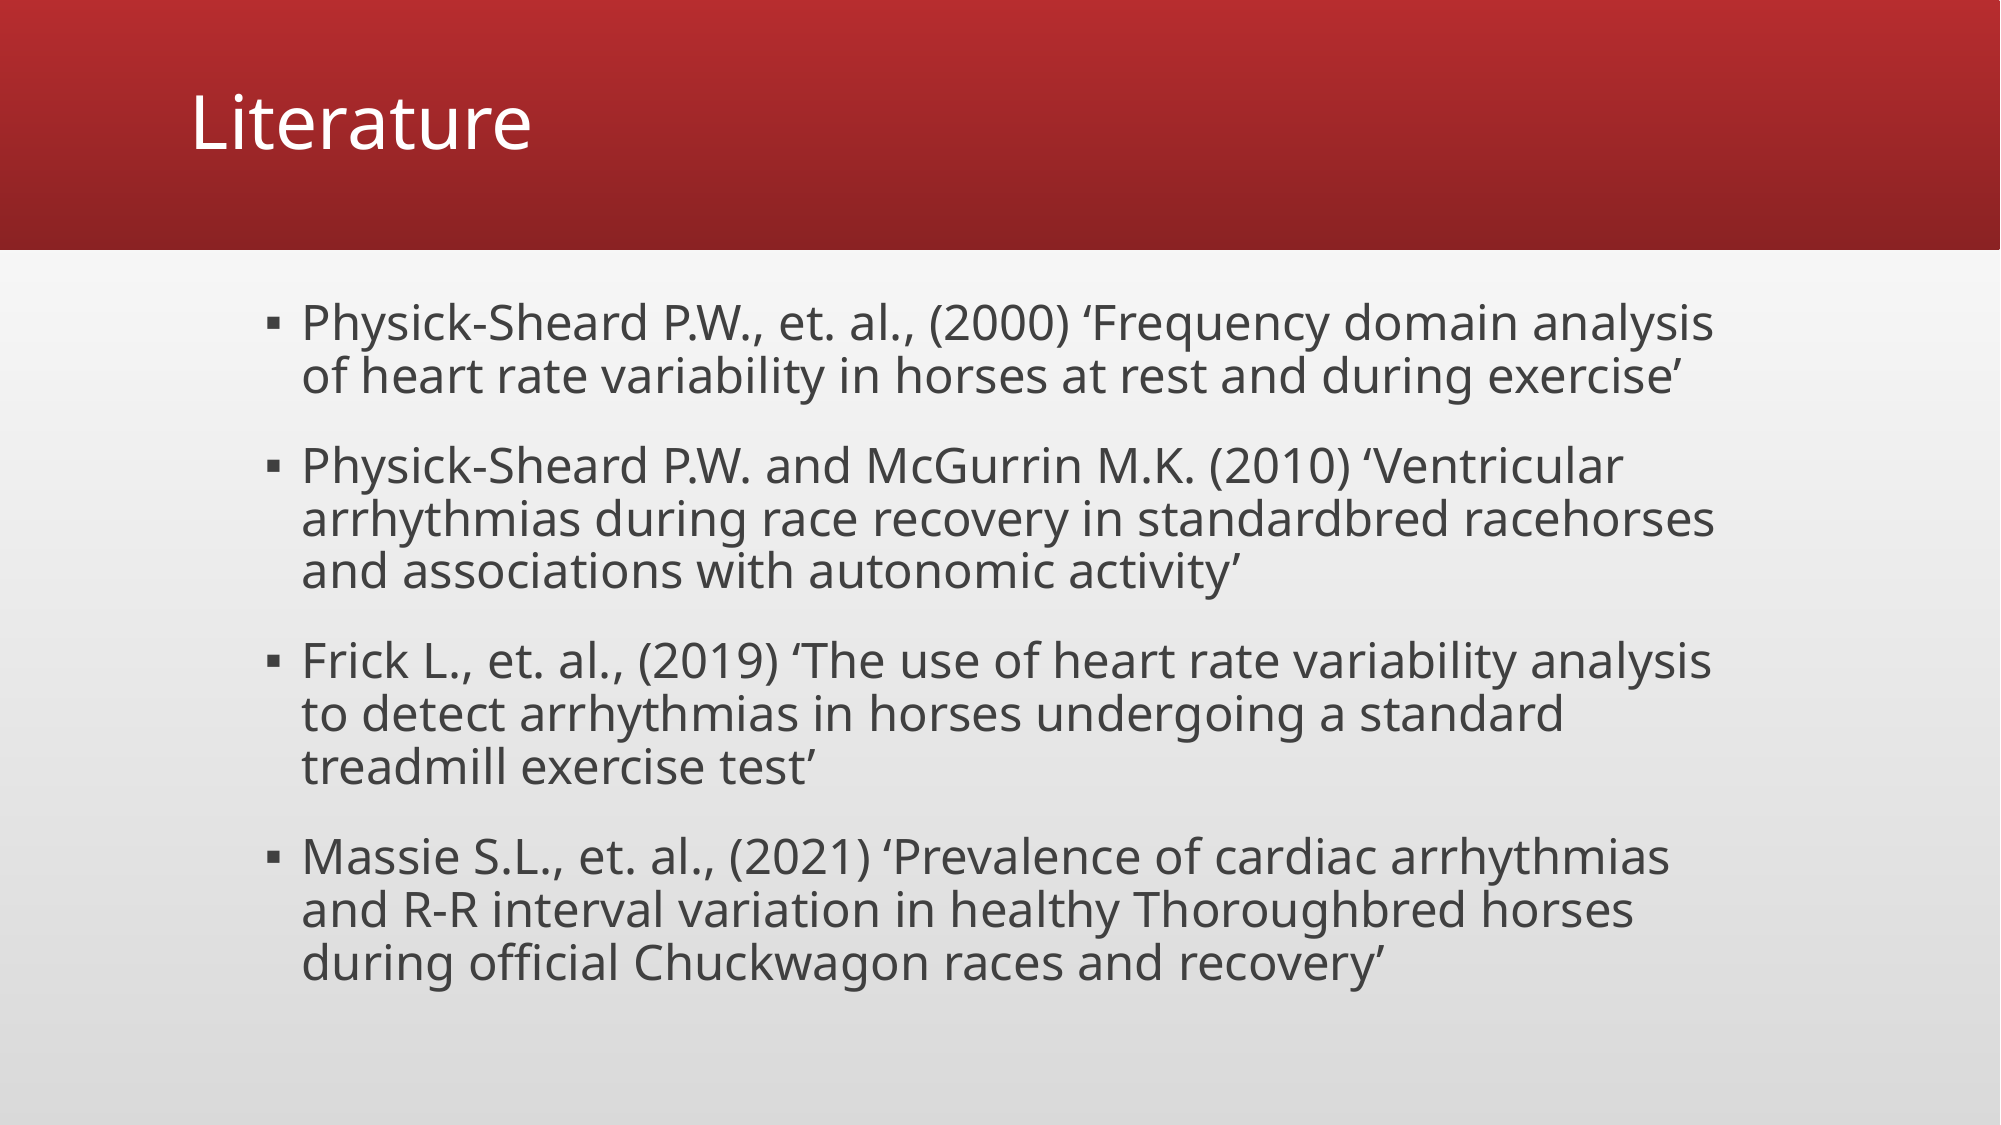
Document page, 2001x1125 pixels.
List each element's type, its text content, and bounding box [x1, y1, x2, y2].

list Physick-Sheard P.W., et. al., (2000) ‘Frequency domain analysis of heart rate variability in horses at rest and during exercise’ Physick-Sheard P.W. and McGurrin M.K. (2010) ‘Ventricular arrhythmias during race recovery in standardbred racehorses and associations with autonomic activity’ Frick L., et. al., (2019) ‘The use of heart rate variability analysis to detect arrhythmias in horses undergoing a standard treadmill exercise test’ Massie S.L., et. al., (2021) ‘Prevalence of cardiac arrhythmias and R-R interval variation in healthy Thoroughbred horses during official Chuckwagon races and recovery’ [249, 290, 1750, 1041]
title Literature [174, 16, 1825, 234]
